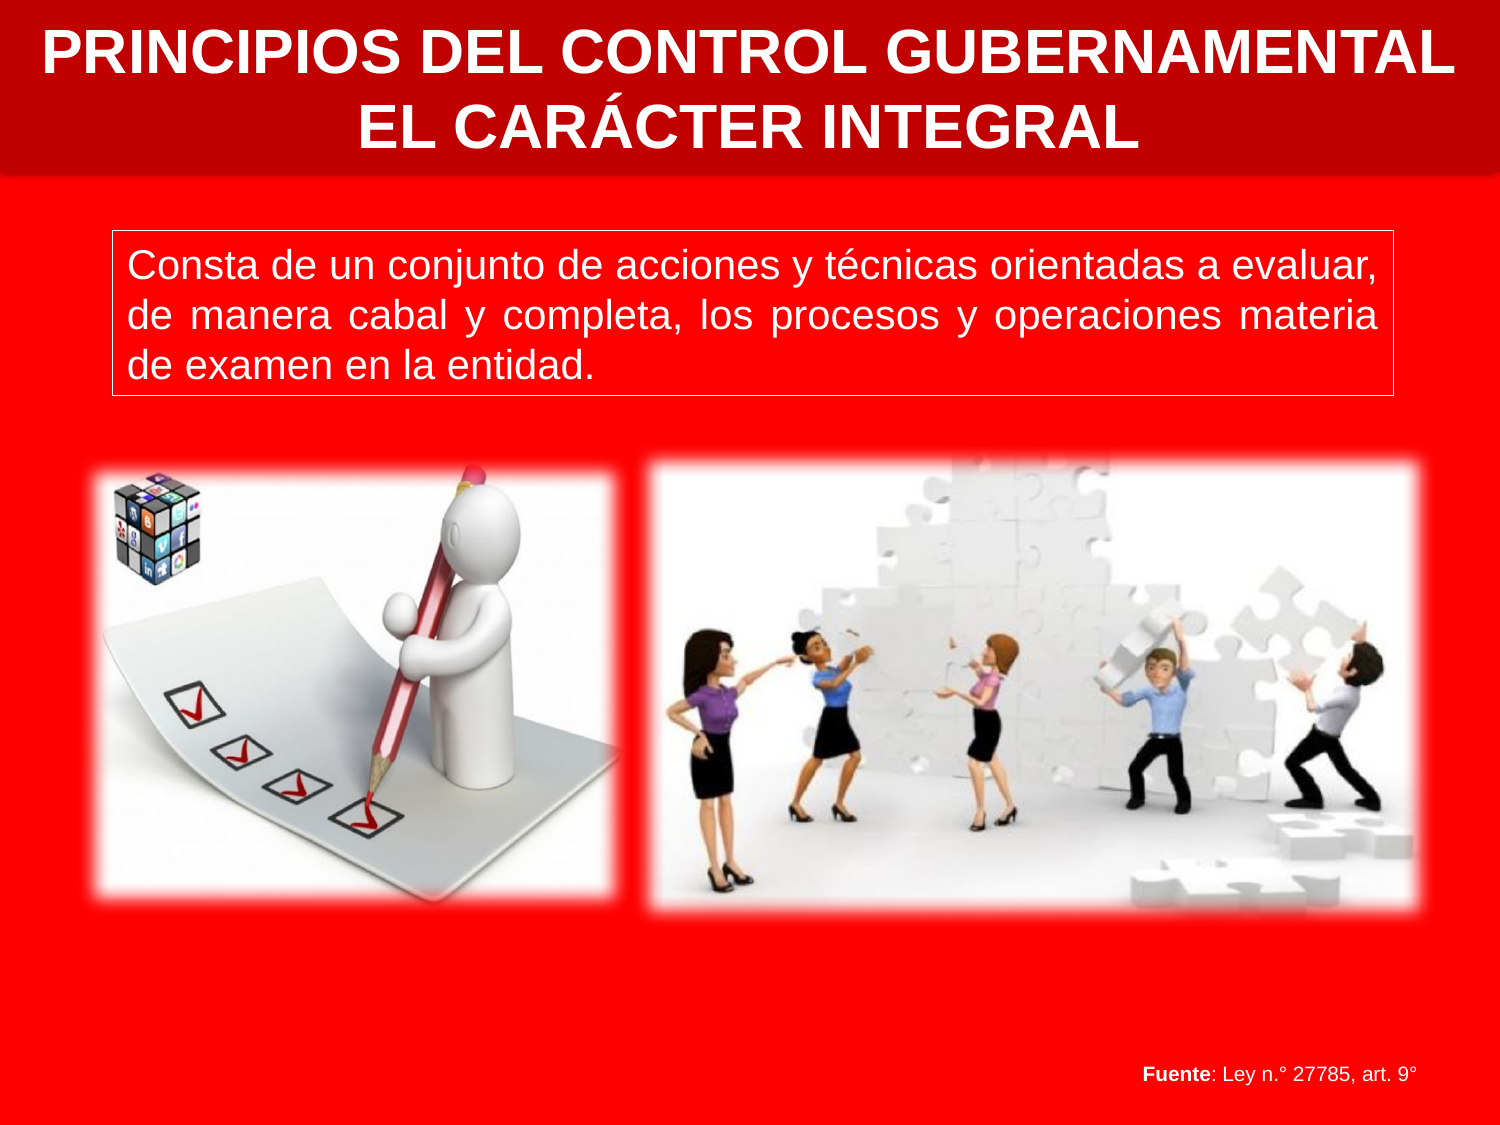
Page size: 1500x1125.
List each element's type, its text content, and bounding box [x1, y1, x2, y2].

text_box Fuente: Ley n.° 27785, art. 9° [1128, 1053, 1436, 1094]
picture [76, 442, 1436, 928]
text_box PRINCIPIOS DEL CONTROL GUBERNAMENTAL EL CARÁCTER INTEGRAL [0, 0, 1500, 175]
text_box Consta de un conjunto de acciones y técnicas orientadas a evaluar, de manera cabal y completa, los procesos y operaciones materia de examen en la entidad. [112, 230, 1394, 396]
